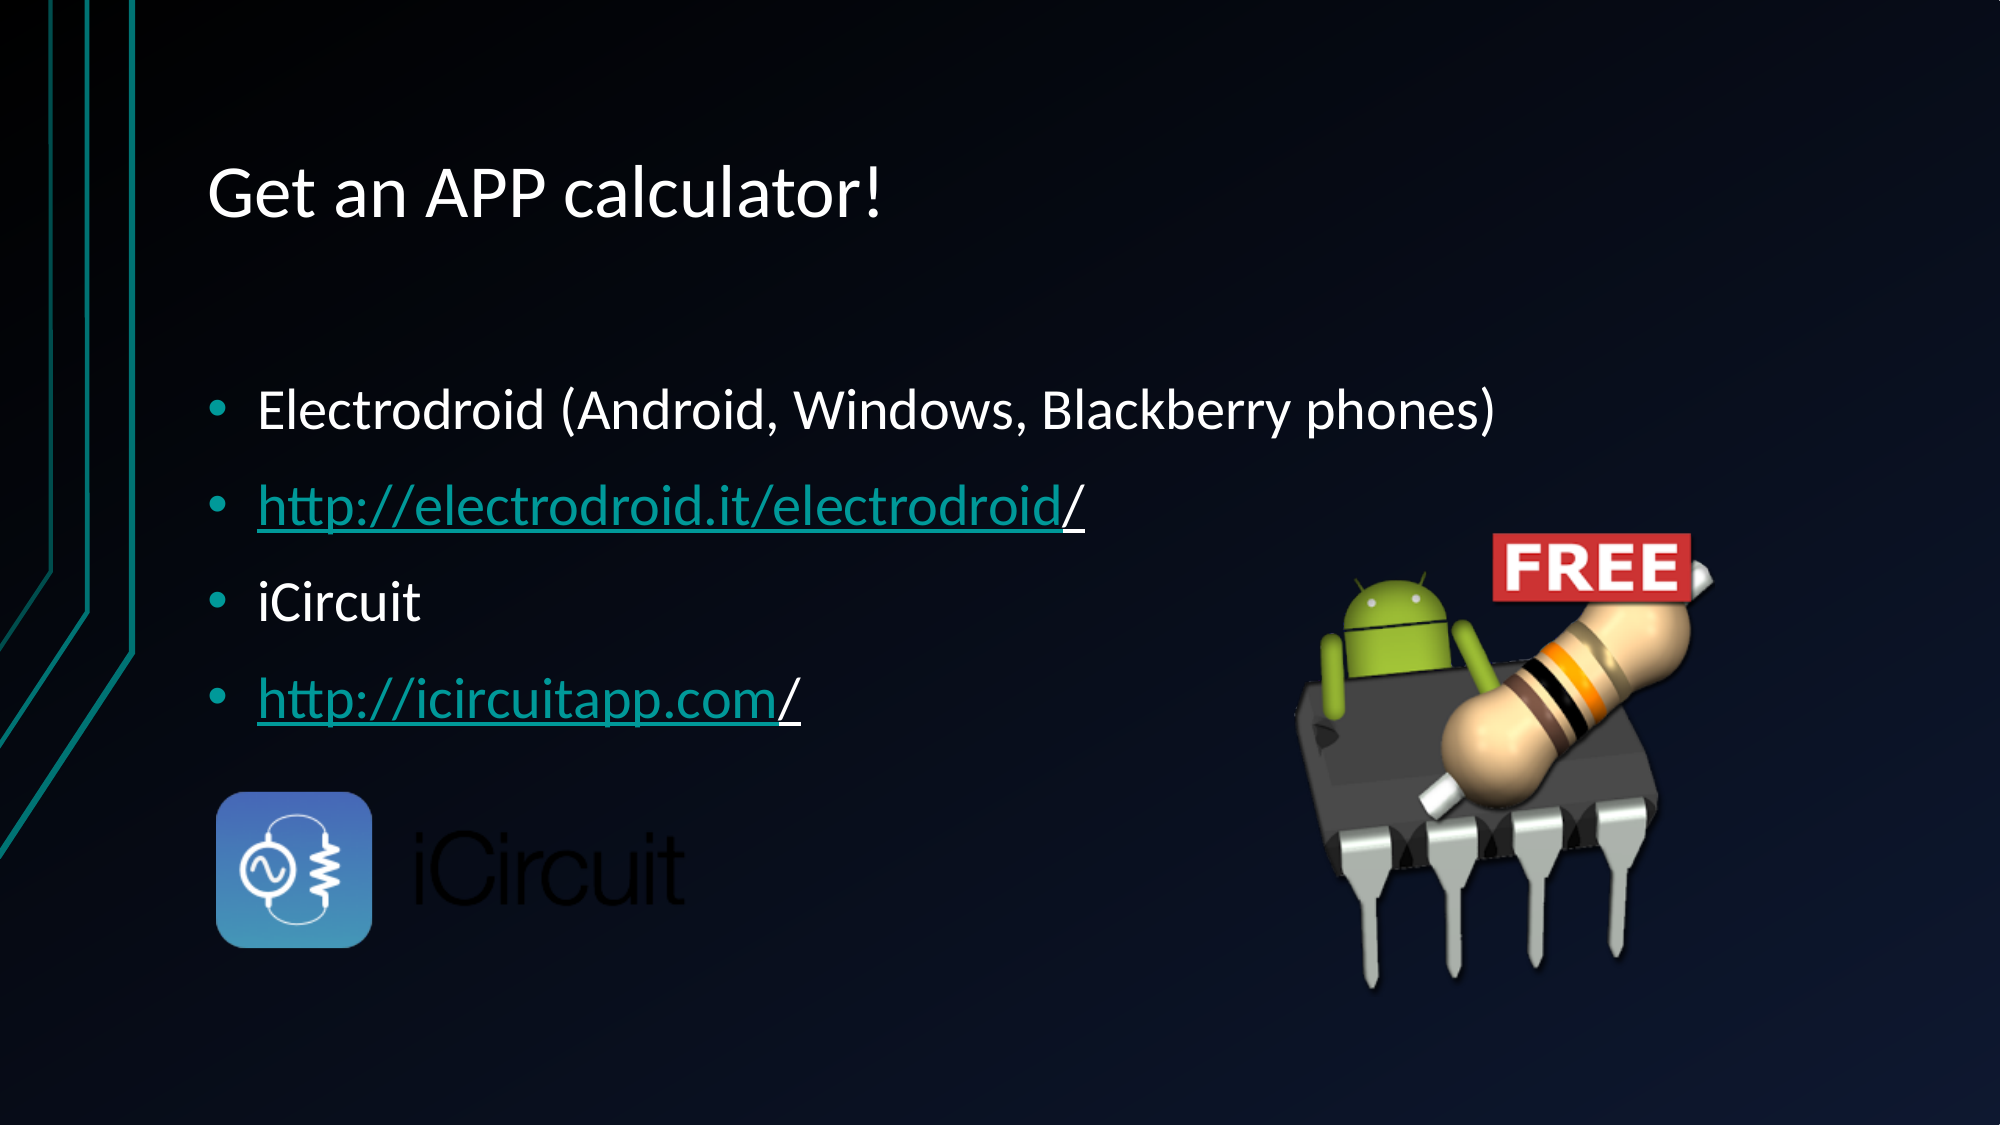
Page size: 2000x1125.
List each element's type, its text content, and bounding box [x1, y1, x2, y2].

title Get an APP calculator! [187, 101, 1813, 244]
picture [1245, 527, 1715, 997]
list Electrodroid (Android, Windows, Blackberry phones) http://electrodroid.it/electrodroid/ iCircuit http://icircuitapp.com/ [187, 369, 1813, 950]
picture [216, 761, 744, 969]
